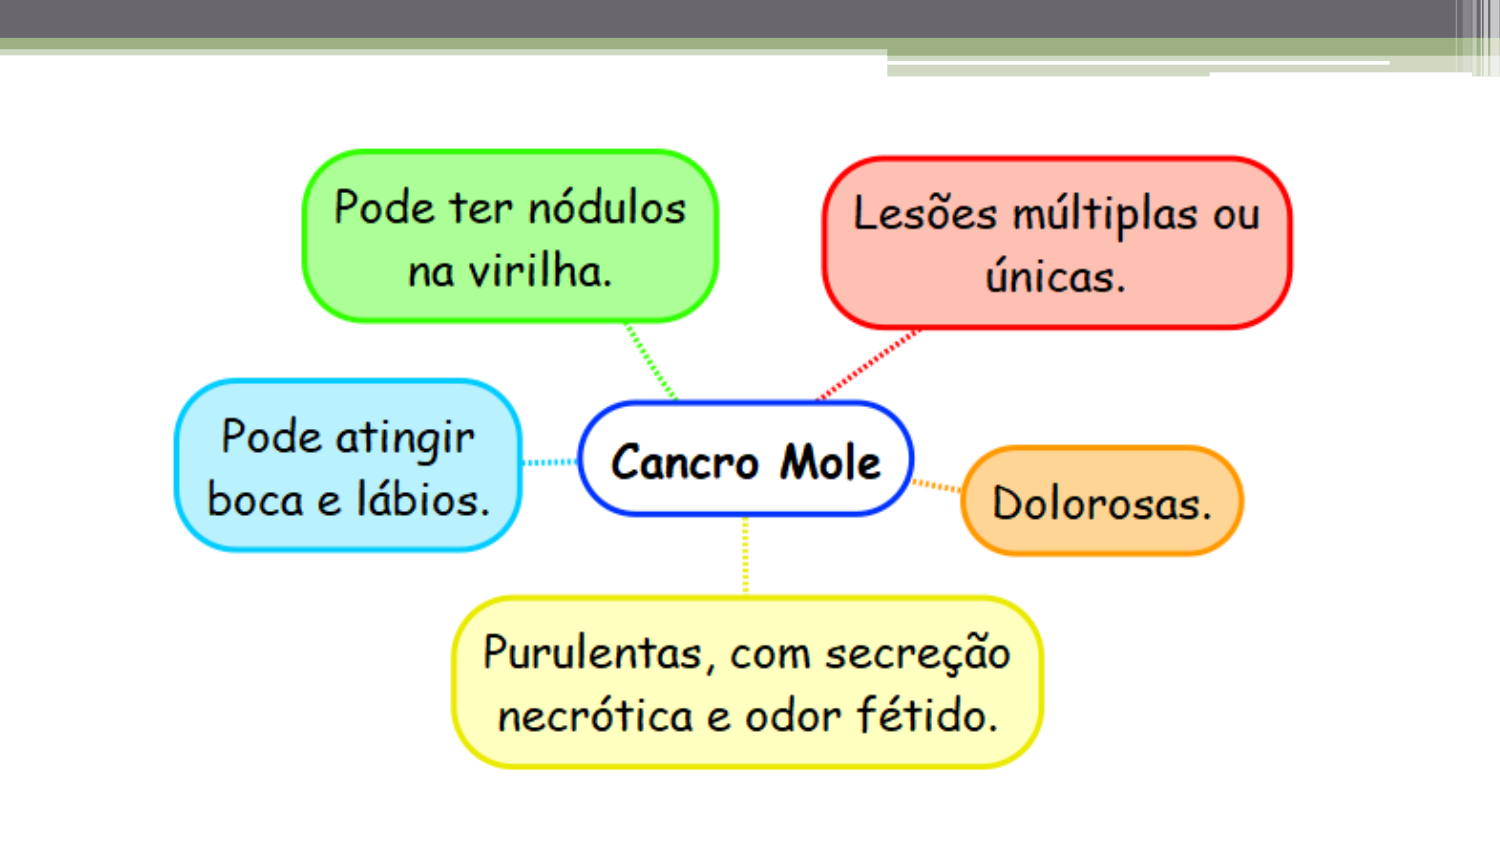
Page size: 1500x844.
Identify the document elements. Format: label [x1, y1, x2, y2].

picture [113, 87, 1354, 831]
